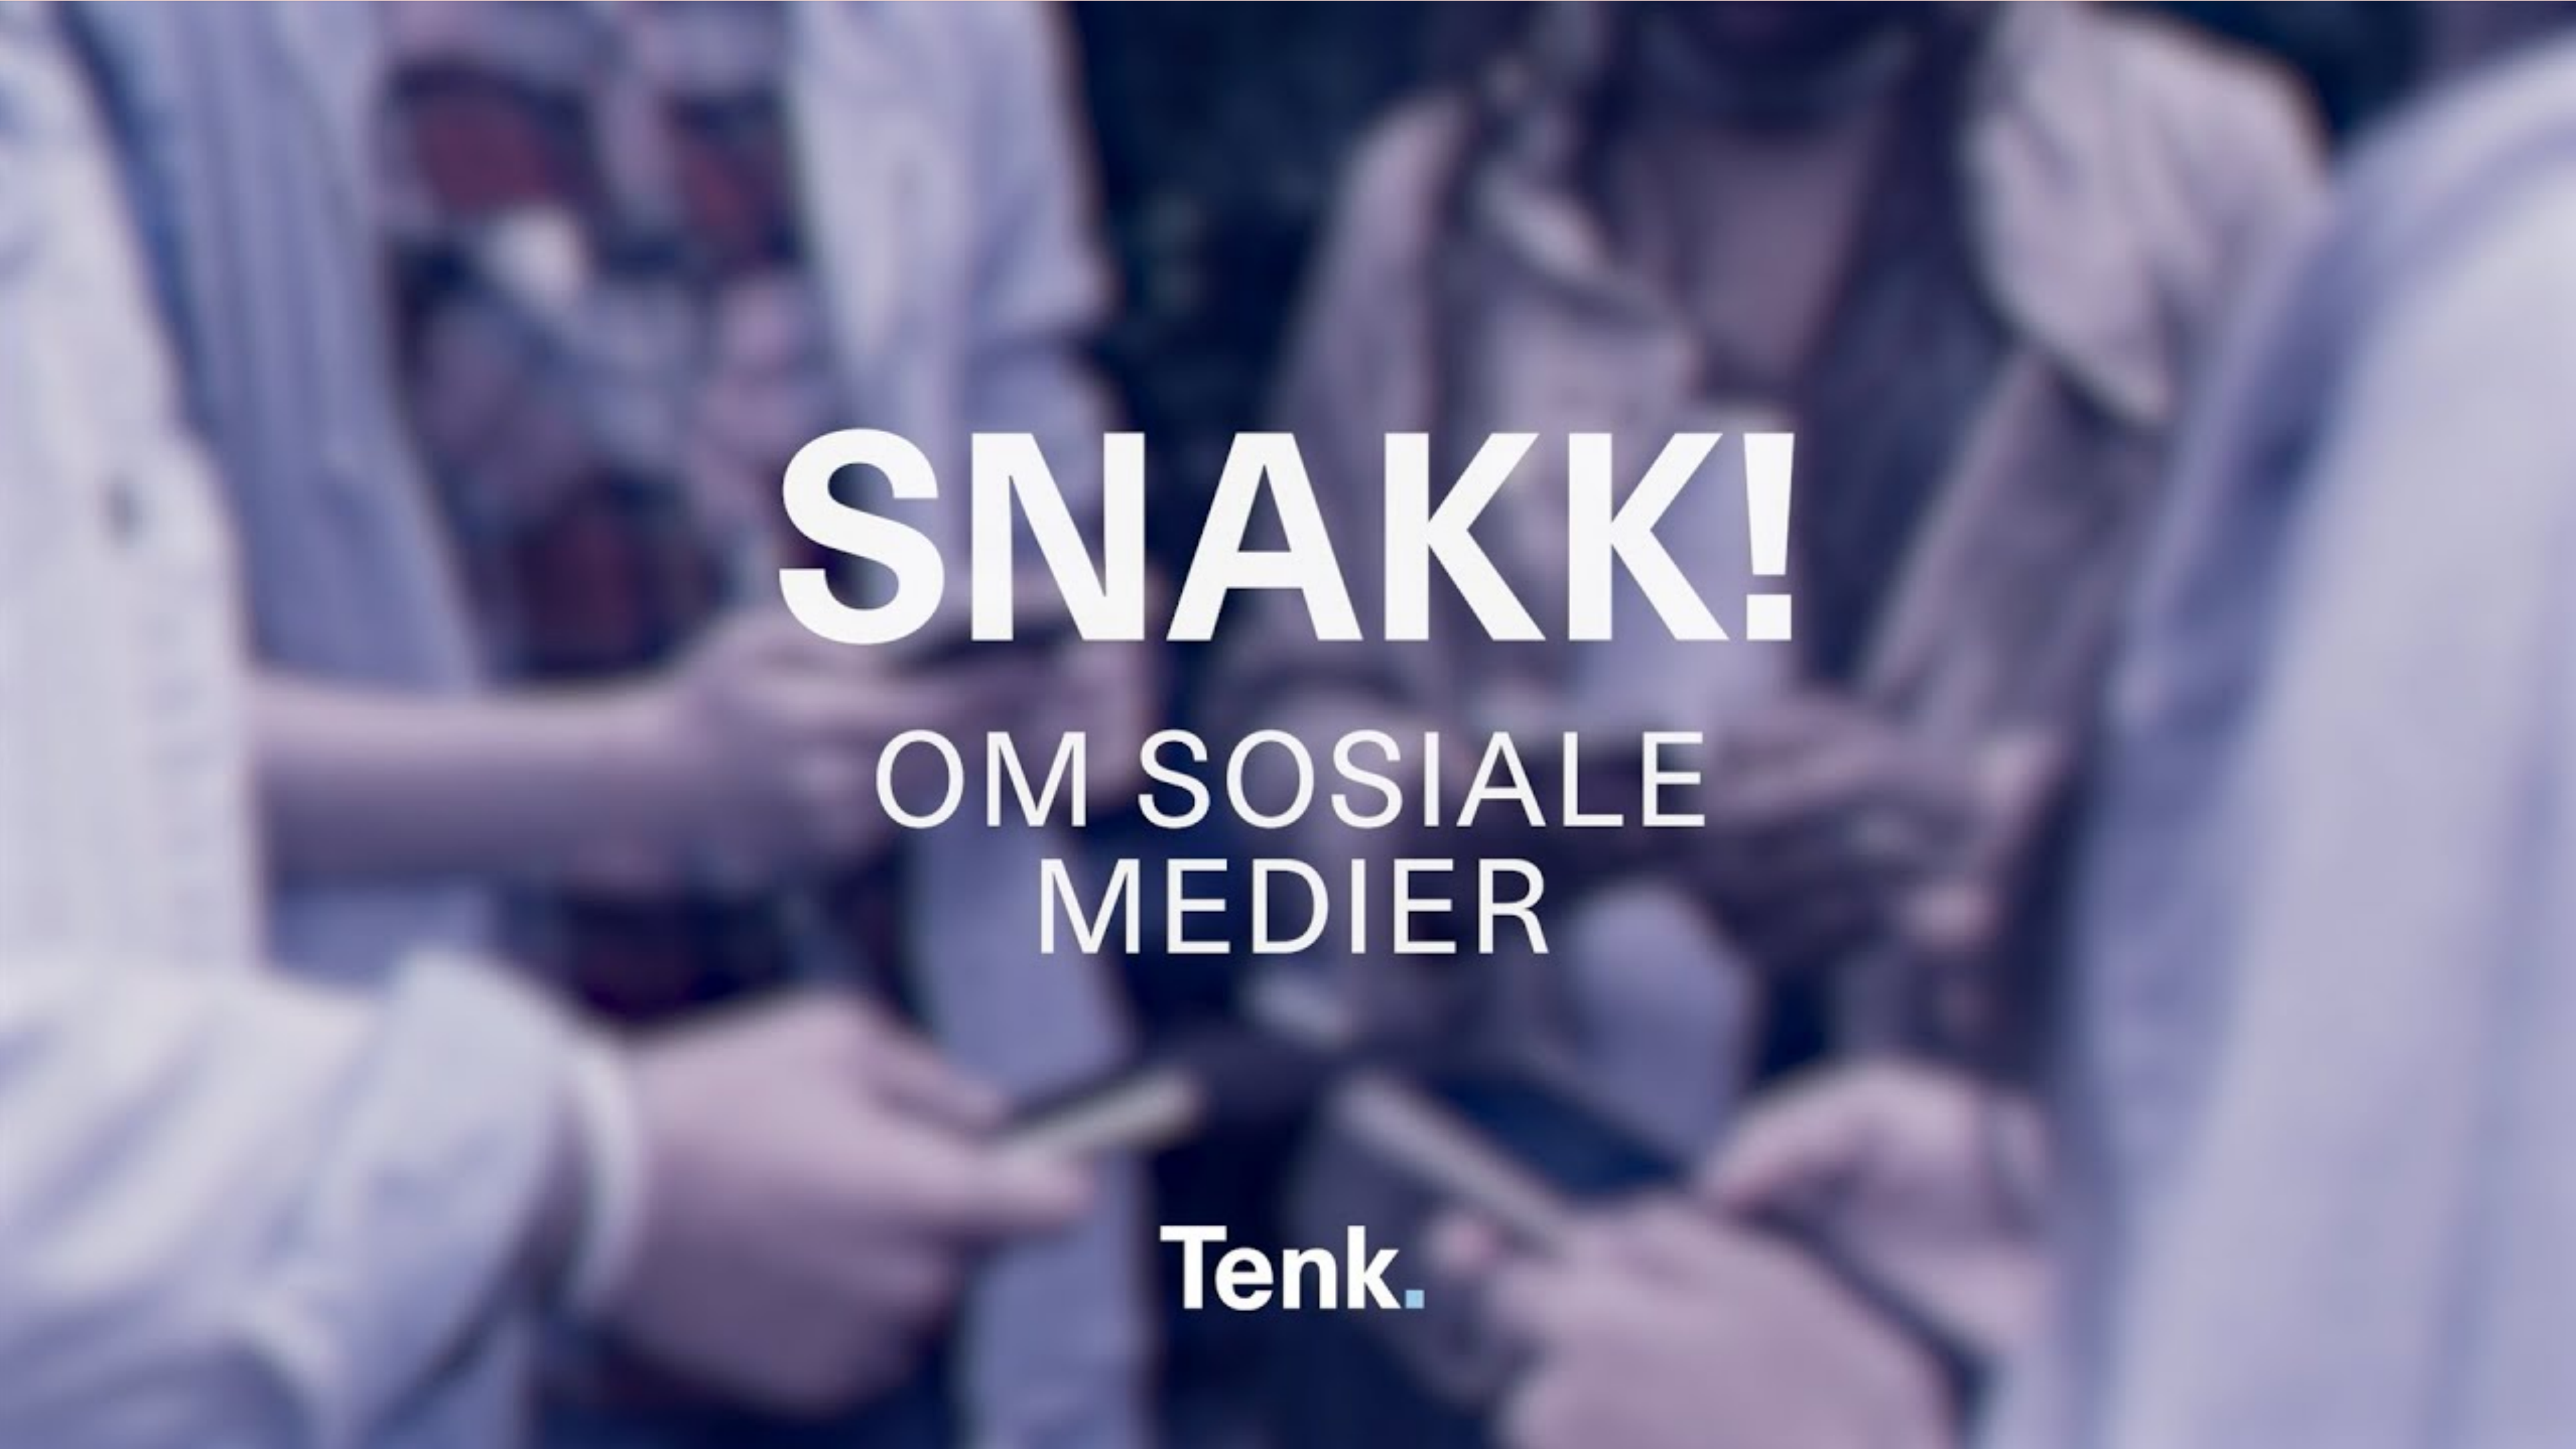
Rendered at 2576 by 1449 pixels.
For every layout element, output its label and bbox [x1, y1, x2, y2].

text_box [0, 0, 2576, 1449]
